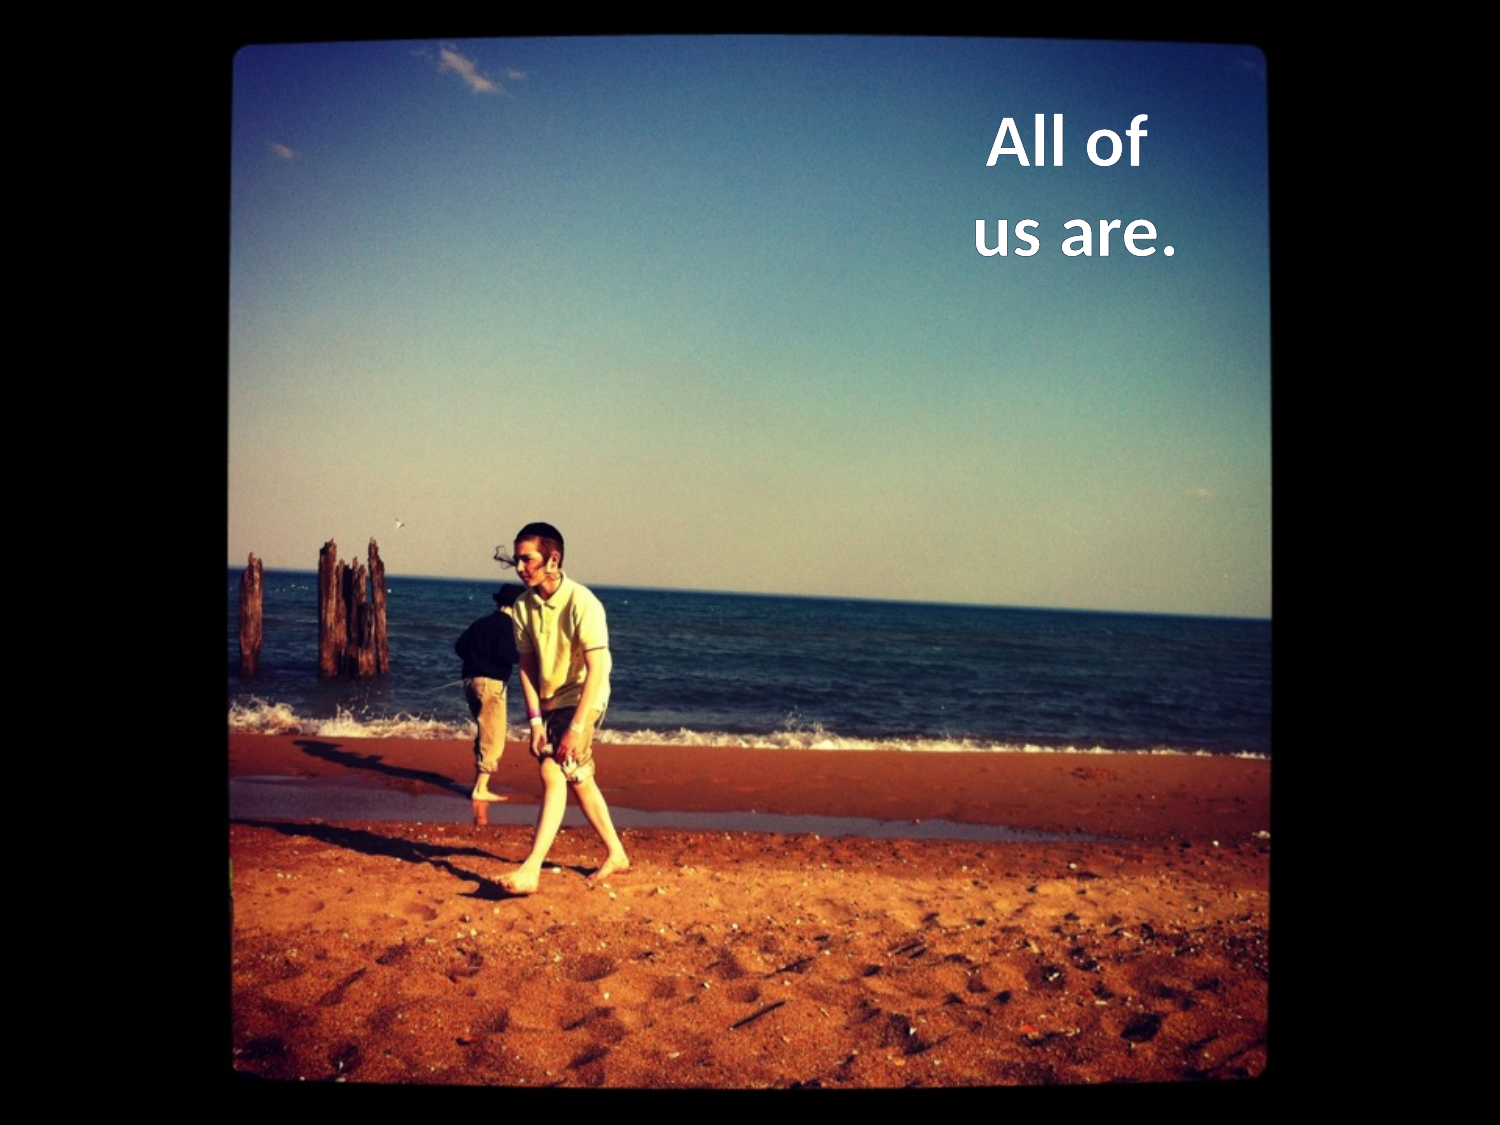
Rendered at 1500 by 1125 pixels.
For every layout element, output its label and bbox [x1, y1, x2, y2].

picture [187, 0, 1313, 1125]
